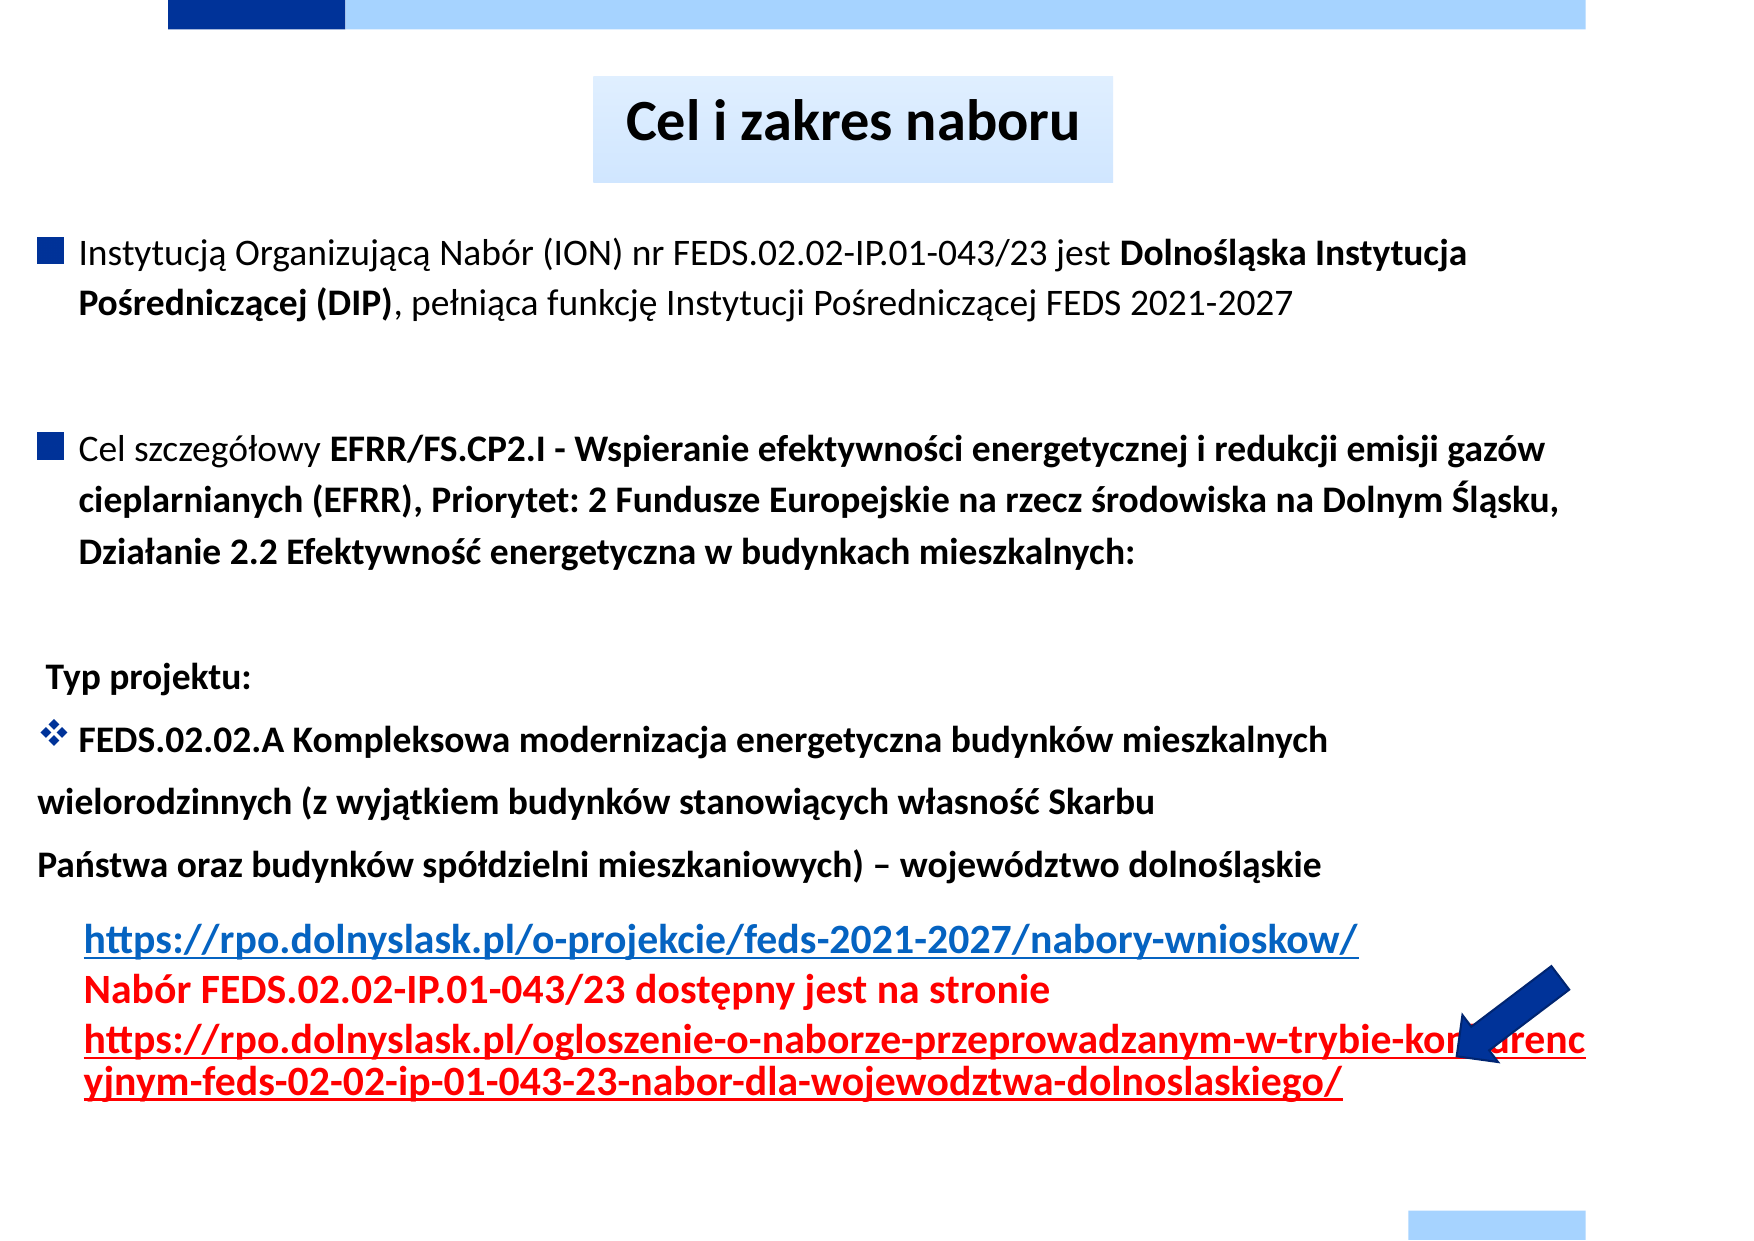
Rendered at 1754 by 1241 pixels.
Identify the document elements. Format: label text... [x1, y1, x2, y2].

picture [37, 237, 64, 264]
picture [37, 432, 64, 460]
text_box [1455, 964, 1571, 1064]
list Instytucją Organizującą Nabór (ION) nr FEDS.02.02-IP.01-043/23 jest Dolnośląska Instytucja Pośredniczącej (DIP), pełniąca funkcję Instytucji Pośredniczącej FEDS 2021-2027 Cel szczegółowy EFRR/FS.CP2.I - Wspieranie efektywności energetycznej i redukcji emisji gazów cieplarnianych (EFRR), Priorytet: 2 Fundusze Europejskie na rzecz środowiska na Dolnym Śląsku, Działanie 2.2 Efektywność energetyczna w budynkach mieszkalnych: Typ projektu: FEDS.02.02.A Kompleksowa modernizacja energetyczna budynków mieszkalnych wielorodzinnych (z wyjątkiem budynków stanowiących własność Skarbu Państwa oraz budynków spółdzielni mieszkaniowych) – województwo dolnośląskie [37, 222, 1680, 1161]
text_box https://rpo.dolnyslask.pl/o-projekcie/feds-2021-2027/nabory-wnioskow/ Nabór FEDS.02.02-IP.01-043/23 dostępny jest na stronie https://rpo.dolnyslask.pl/ogloszenie-o-naborze-przeprowadzanym-w-trybie-konkurencyjnym-feds-02-02-ip-01-043-23-nabor-dla-wojewodztwa-dolnoslaskiego/ [68, 904, 1617, 1165]
title Cel i zakres naboru [593, 76, 1114, 183]
